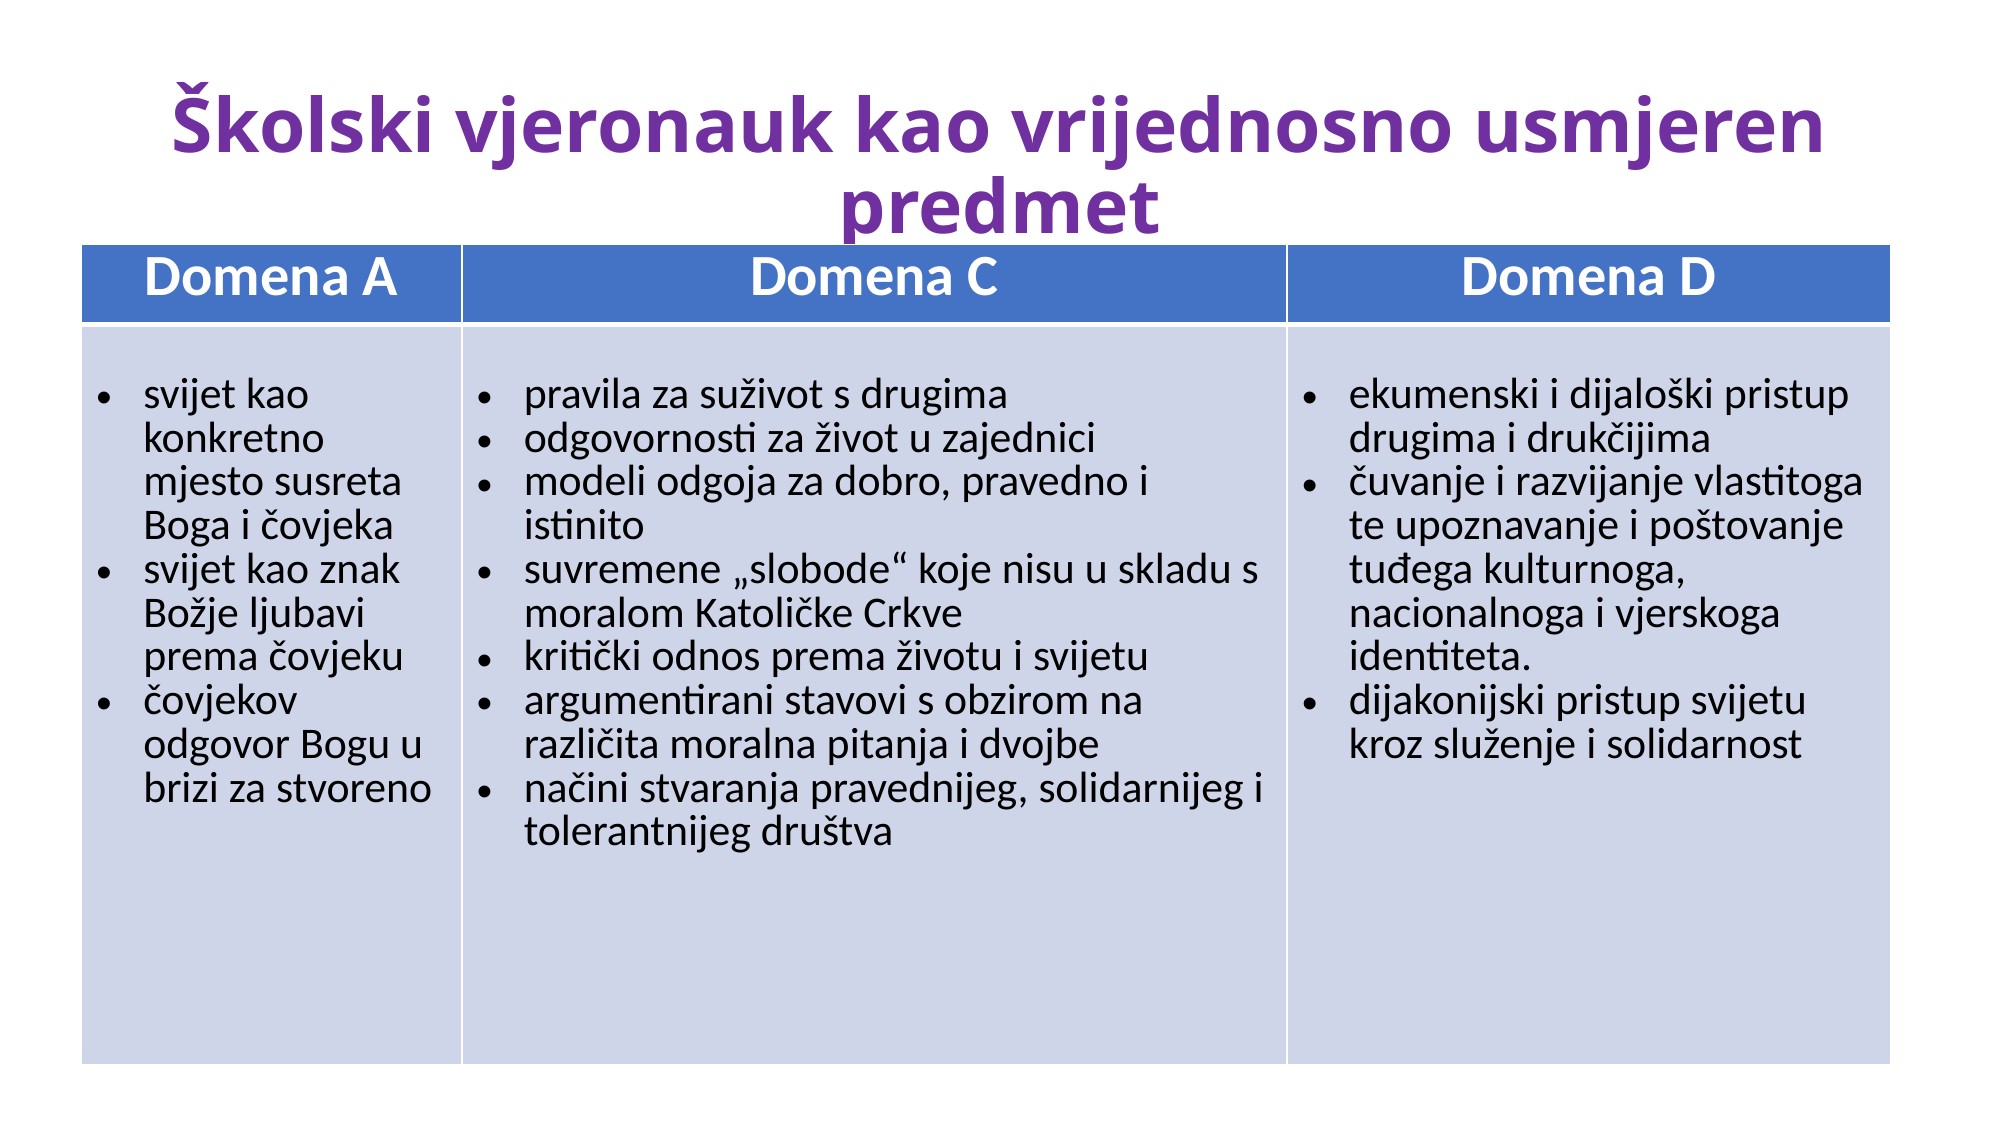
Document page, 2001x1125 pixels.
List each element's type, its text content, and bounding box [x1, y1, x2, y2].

table_cell pravila za suživot s drugima odgovornosti za život u zajednici modeli odgoja za dobro, pravedno i istinito suvremene „slobode“ koje nisu u skladu s moralom Katoličke Crkve kritički odnos prema životu i svijetu argumentirani stavovi s obzirom na različita moralna pitanja i dvojbe načini stvaranja pravednijeg, solidarnijeg i tolerantnijeg društva [463, 327, 1286, 1064]
table_cell ekumenski i dijaloški pristup drugima i drukčijima čuvanje i razvijanje vlastitoga te upoznavanje i poštovanje tuđega kulturnoga, nacionalnoga i vjerskoga identiteta. dijakonijski pristup svijetu kroz služenje i solidarnost [1288, 327, 1890, 1064]
table_cell svijet kao konkretno mjesto susreta Boga i čovjeka svijet kao znak Božje ljubavi prema čovjeku čovjekov odgovor Bogu u brizi za stvoreno [82, 327, 461, 1064]
table_header Domena A [82, 245, 461, 322]
title Školski vjeronauk kao vrijednosno usmjeren predmet [137, 59, 1863, 244]
table_header Domena C [463, 245, 1286, 322]
table_header Domena D [1288, 245, 1890, 322]
